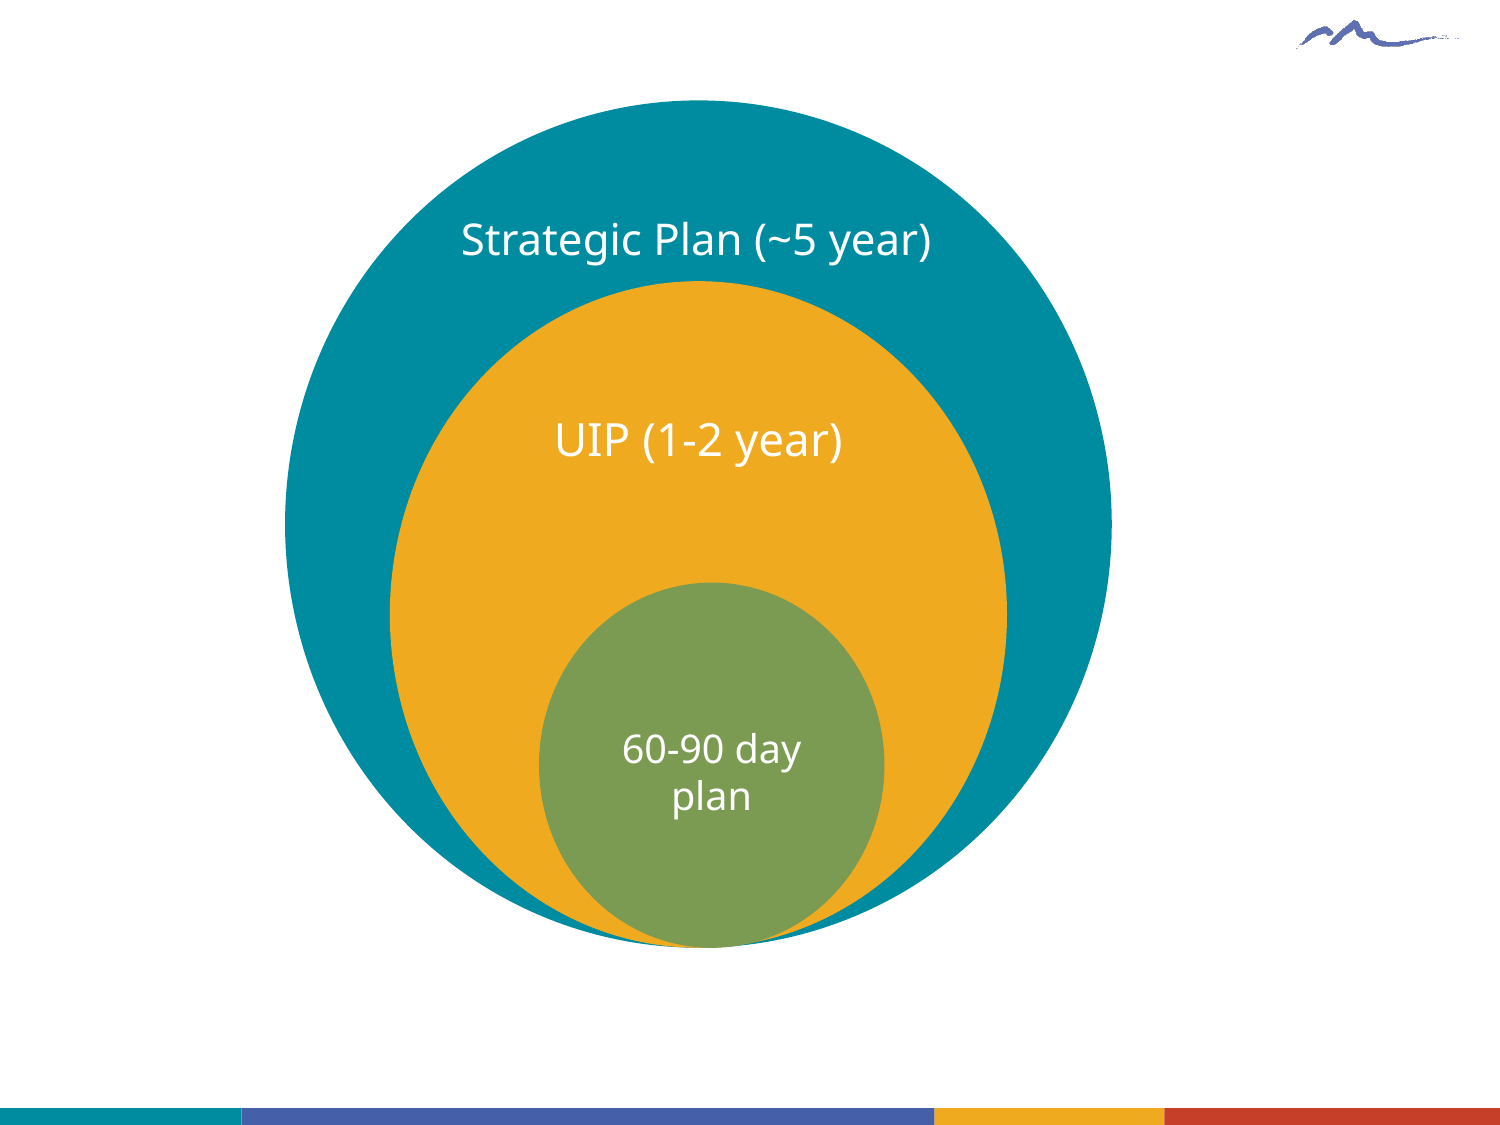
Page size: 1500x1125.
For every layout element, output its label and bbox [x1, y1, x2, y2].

text_box [538, 582, 885, 948]
picture [1296, 20, 1459, 49]
text_box [389, 281, 1007, 948]
text_box [285, 100, 1112, 948]
